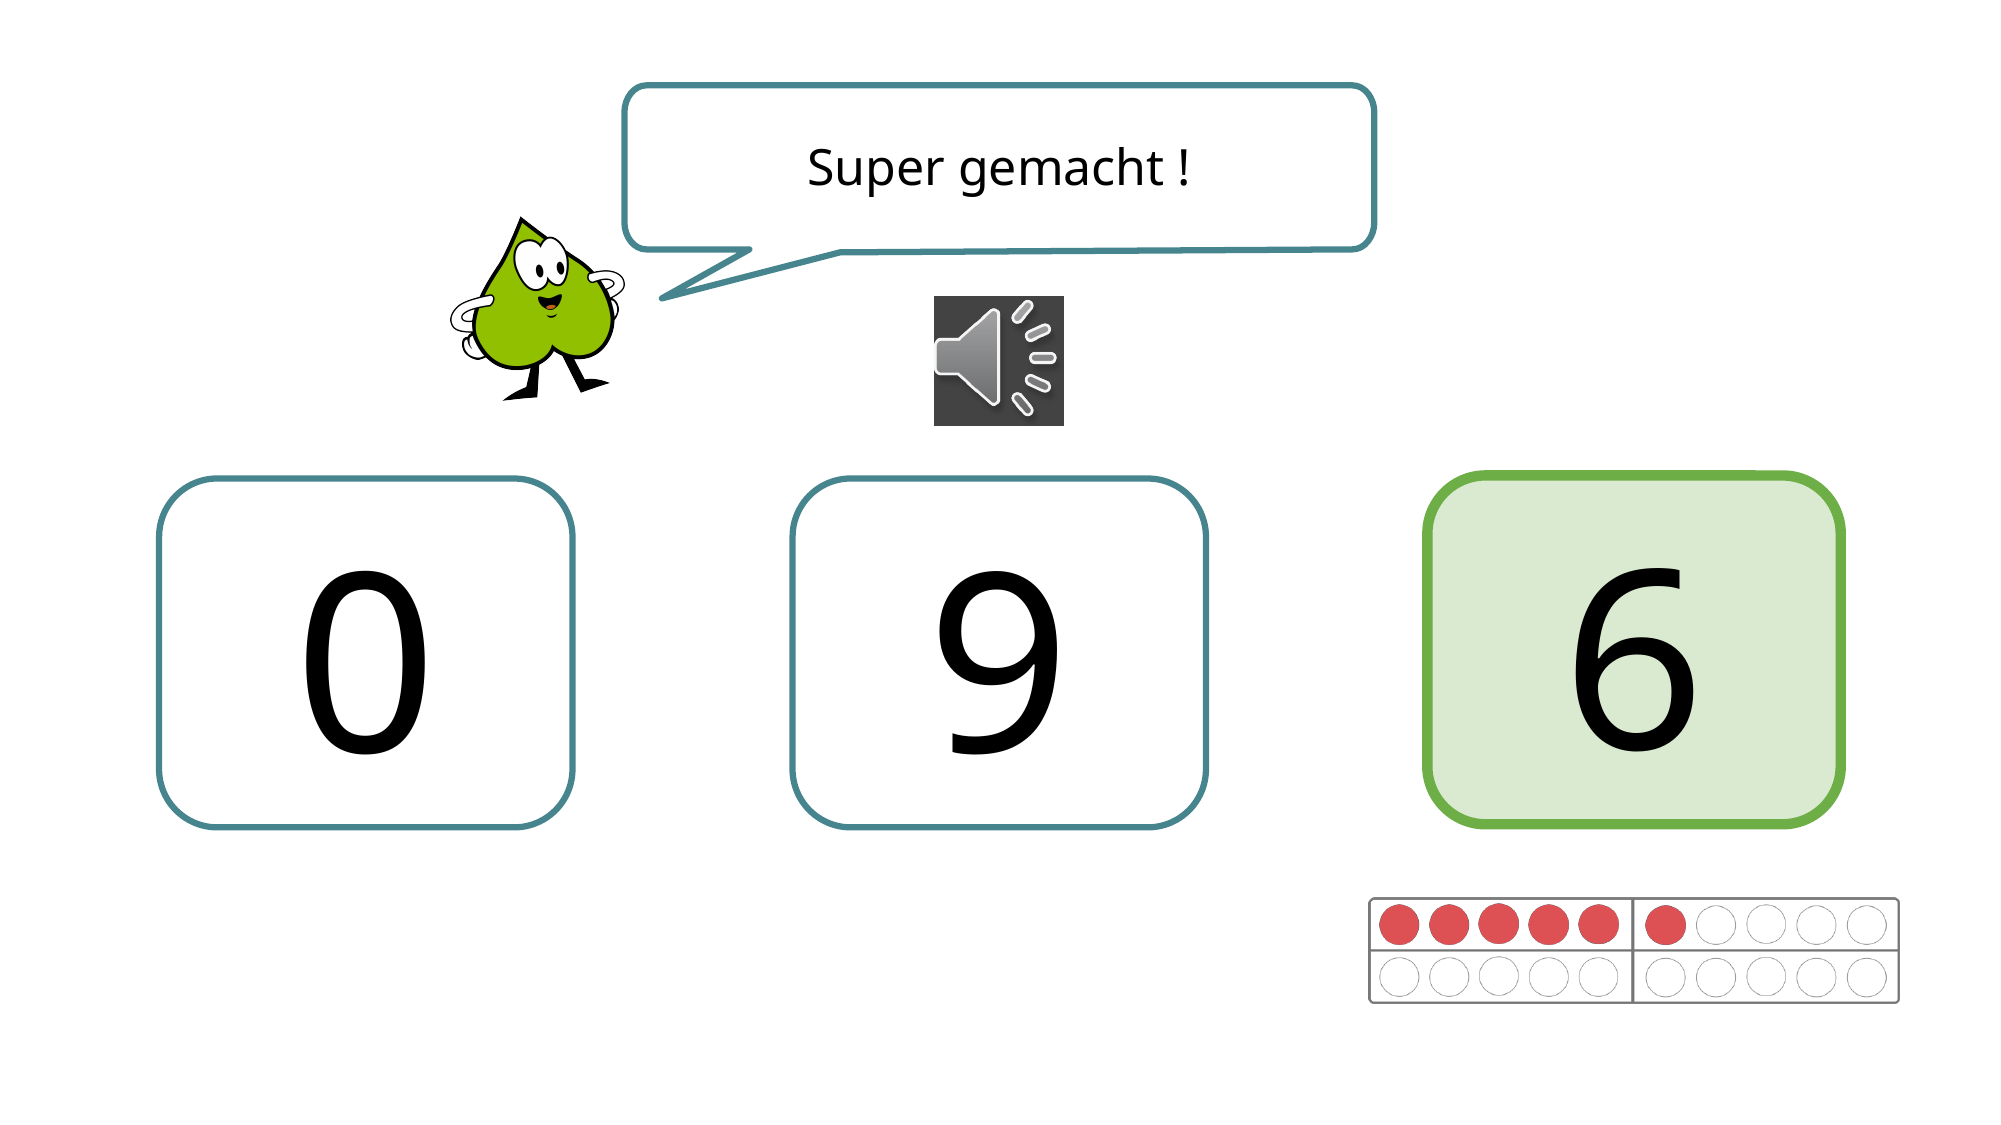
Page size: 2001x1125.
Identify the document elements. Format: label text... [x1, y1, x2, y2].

text_box 0 [158, 477, 574, 829]
text_box 6 [1427, 475, 1841, 825]
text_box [1368, 897, 1900, 1004]
picture [932, 295, 1065, 427]
picture [450, 216, 625, 401]
text_box Super gemacht ! [624, 85, 1375, 299]
text_box 9 [792, 478, 1206, 828]
